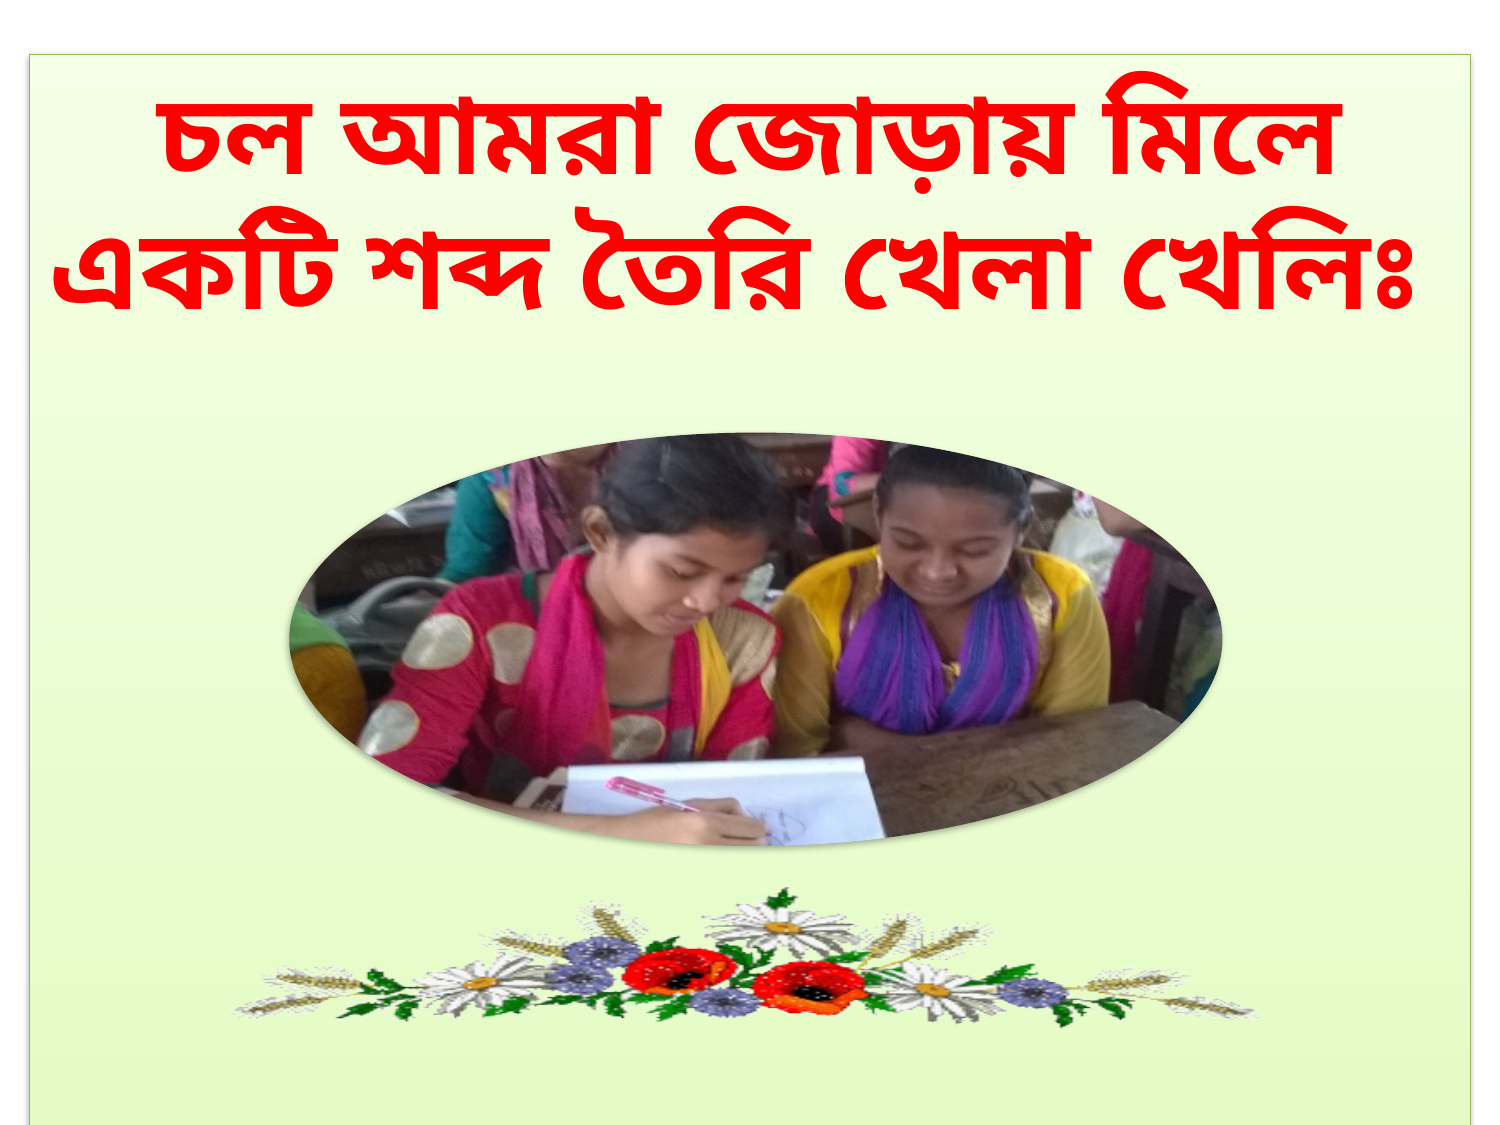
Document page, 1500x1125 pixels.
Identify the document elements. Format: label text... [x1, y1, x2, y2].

picture [194, 869, 1294, 1047]
picture [288, 432, 1223, 847]
text_box চল আমরা জোড়ায় মিলে একটি শব্দ তৈরি খেলা খেলিঃ ' [29, 54, 1471, 1125]
